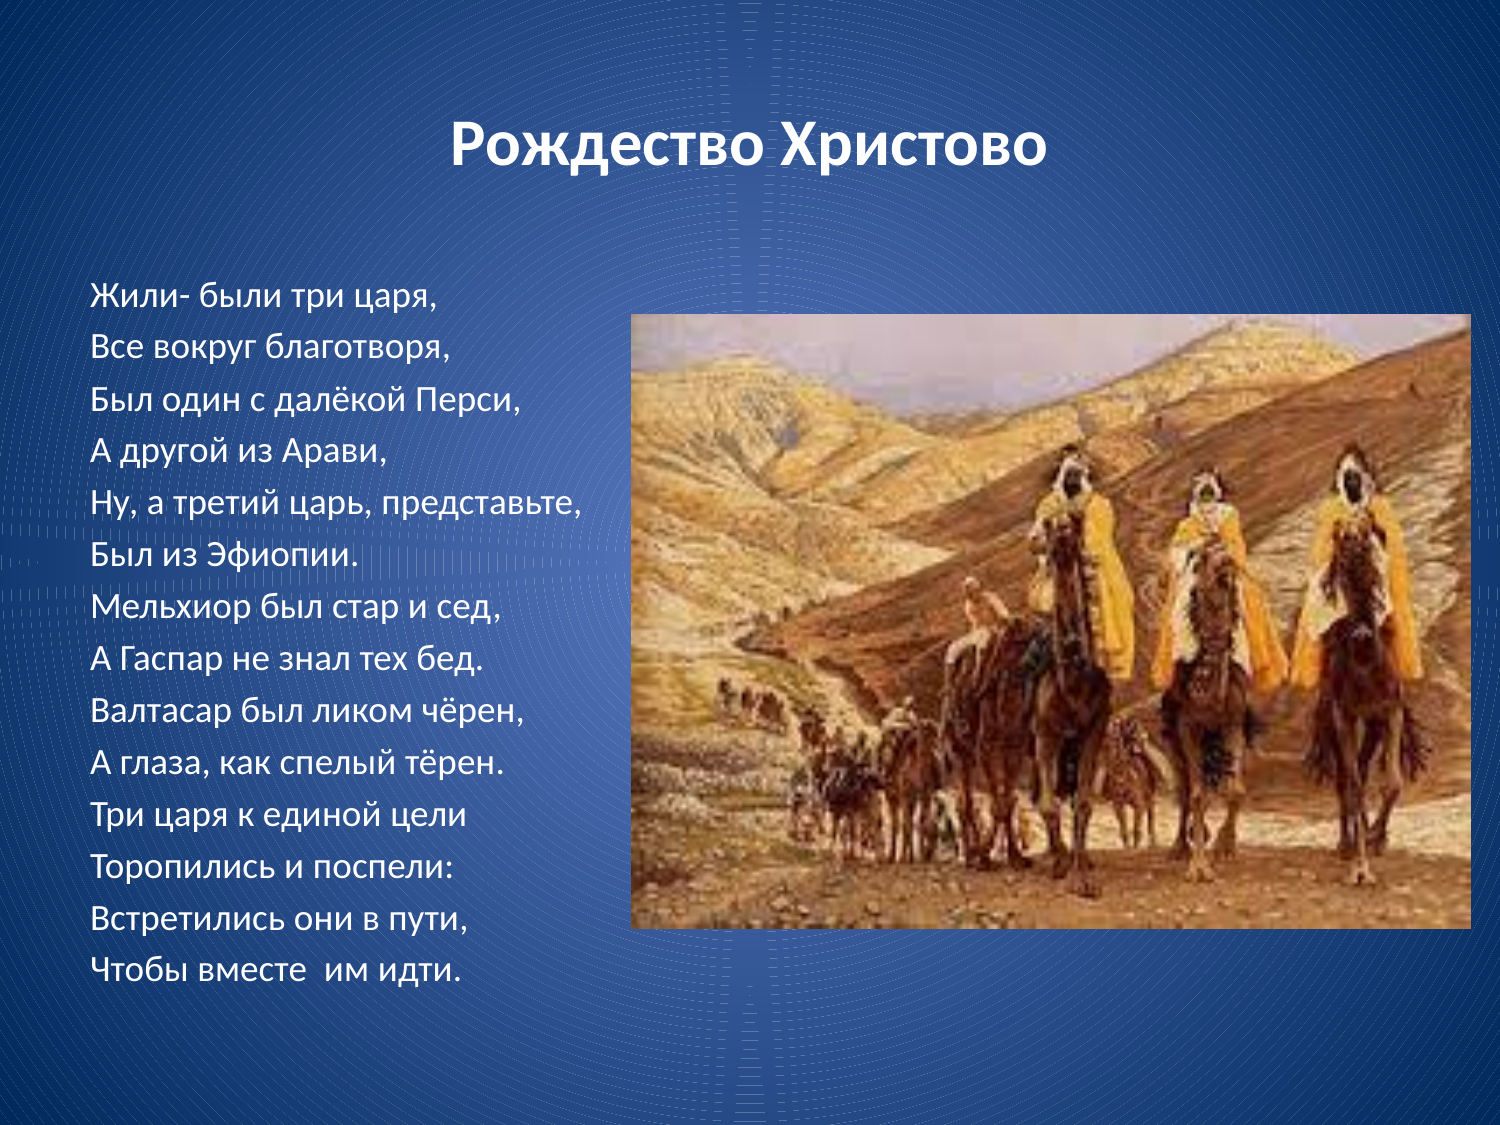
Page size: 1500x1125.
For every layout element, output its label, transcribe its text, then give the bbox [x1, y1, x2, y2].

list Жили- были три царя, Все вокруг благотворя, Был один с далёкой Перси, А другой из Арави, Ну, а третий царь, представьте, Был из Эфиопии. Мельхиор был стар и сед, А Гаспар не знал тех бед. Валтасар был ликом чёрен, А глаза, как спелый тёрен. Три царя к единой цели Торопились и поспели: Встретились они в пути, Чтобы вместе им идти. [75, 262, 1425, 1005]
title Рождество Христово [75, 45, 1425, 233]
picture [631, 314, 1471, 929]
